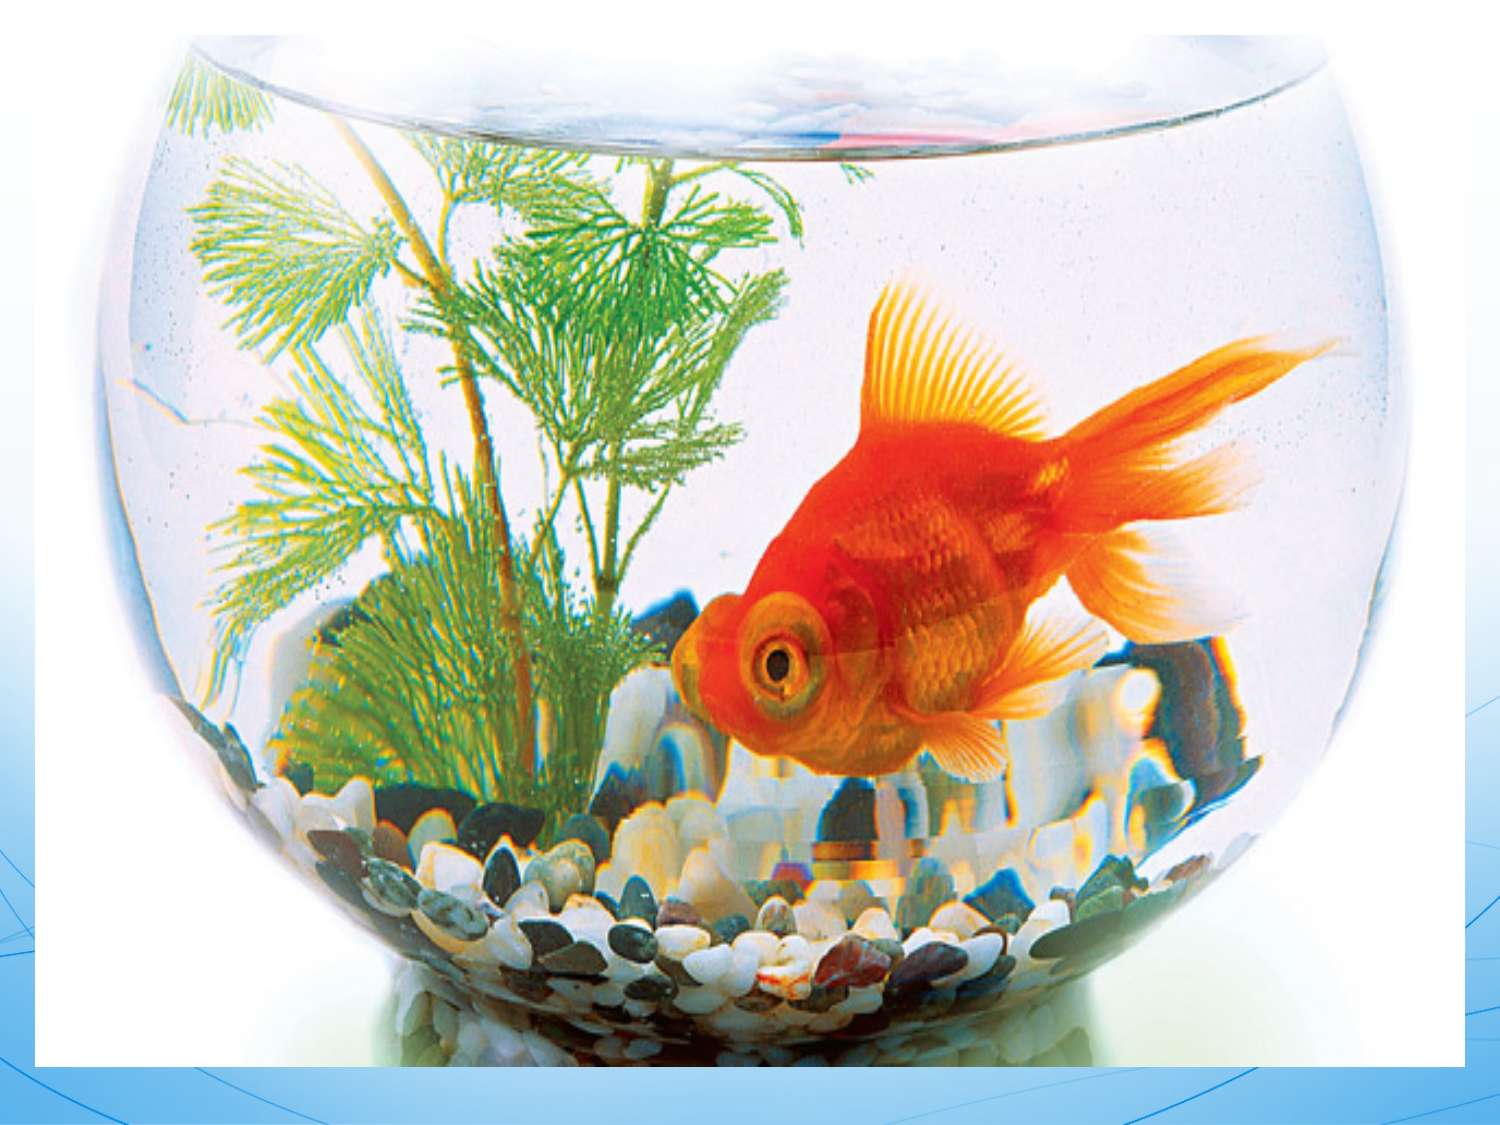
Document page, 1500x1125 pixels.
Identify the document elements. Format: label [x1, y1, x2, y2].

picture [34, 34, 1466, 1067]
